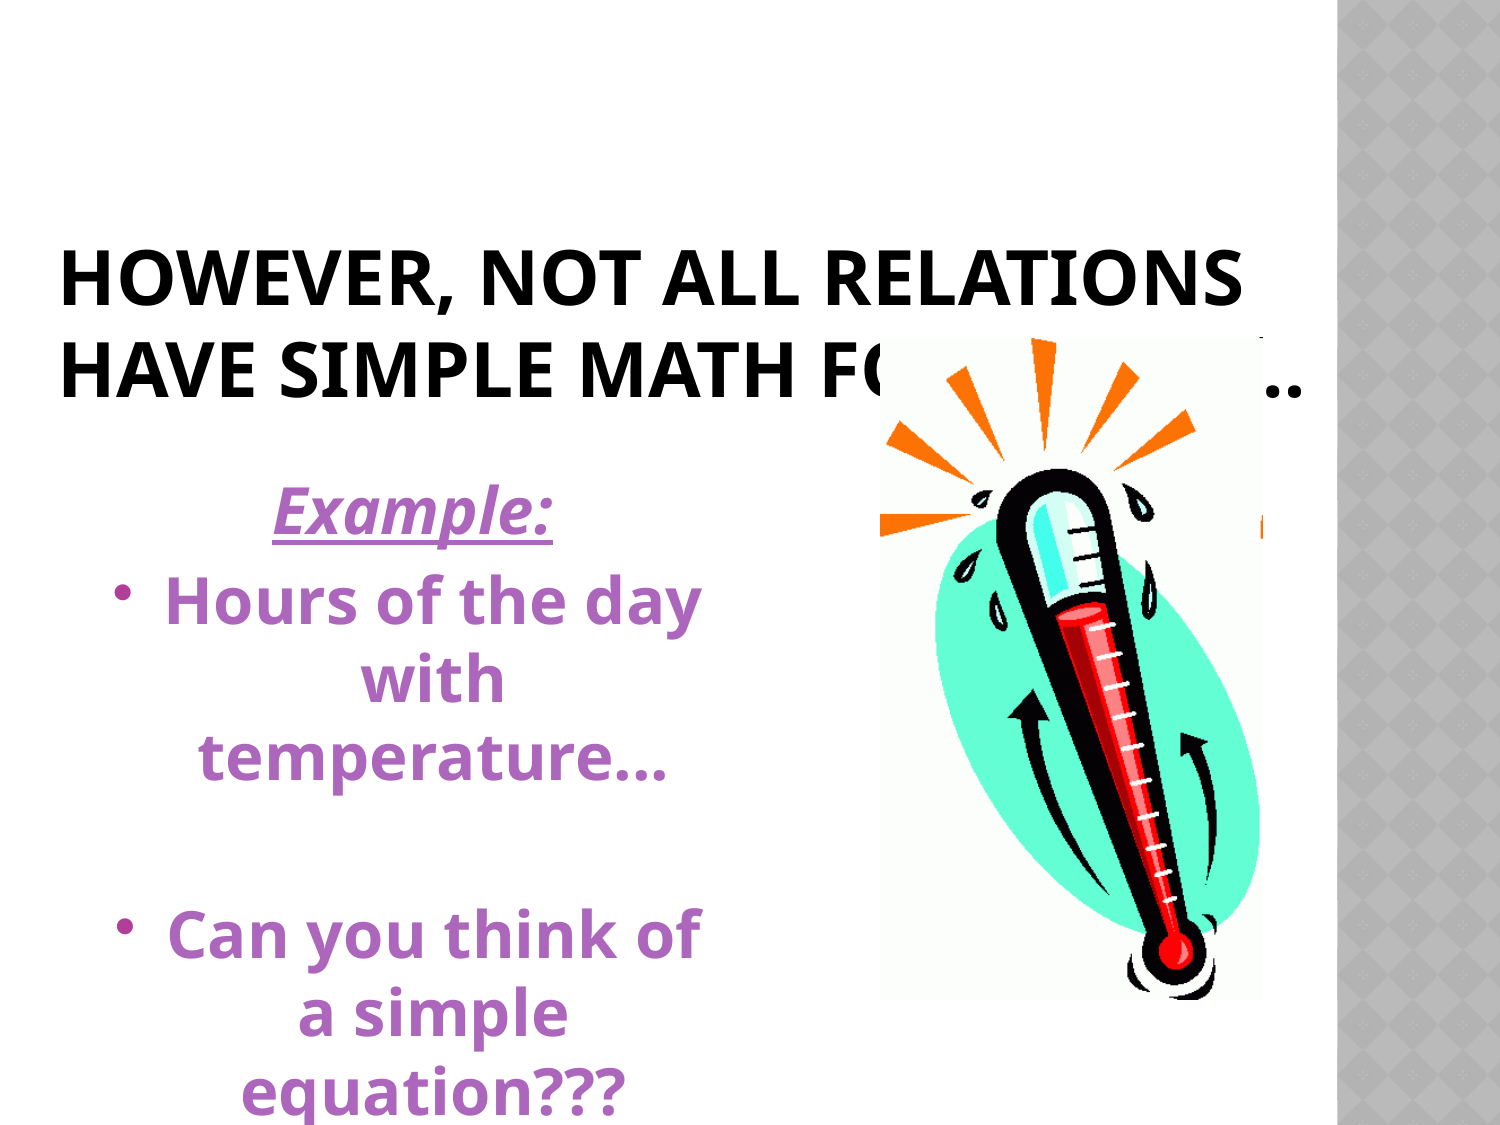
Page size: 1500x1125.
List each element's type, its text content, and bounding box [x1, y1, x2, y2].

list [880, 336, 1263, 1001]
list Example: Hours of the day with temperature... Can you think of a simple equation??? [99, 462, 725, 1125]
title However, not all relations have simple math formulas… [50, 224, 1438, 413]
